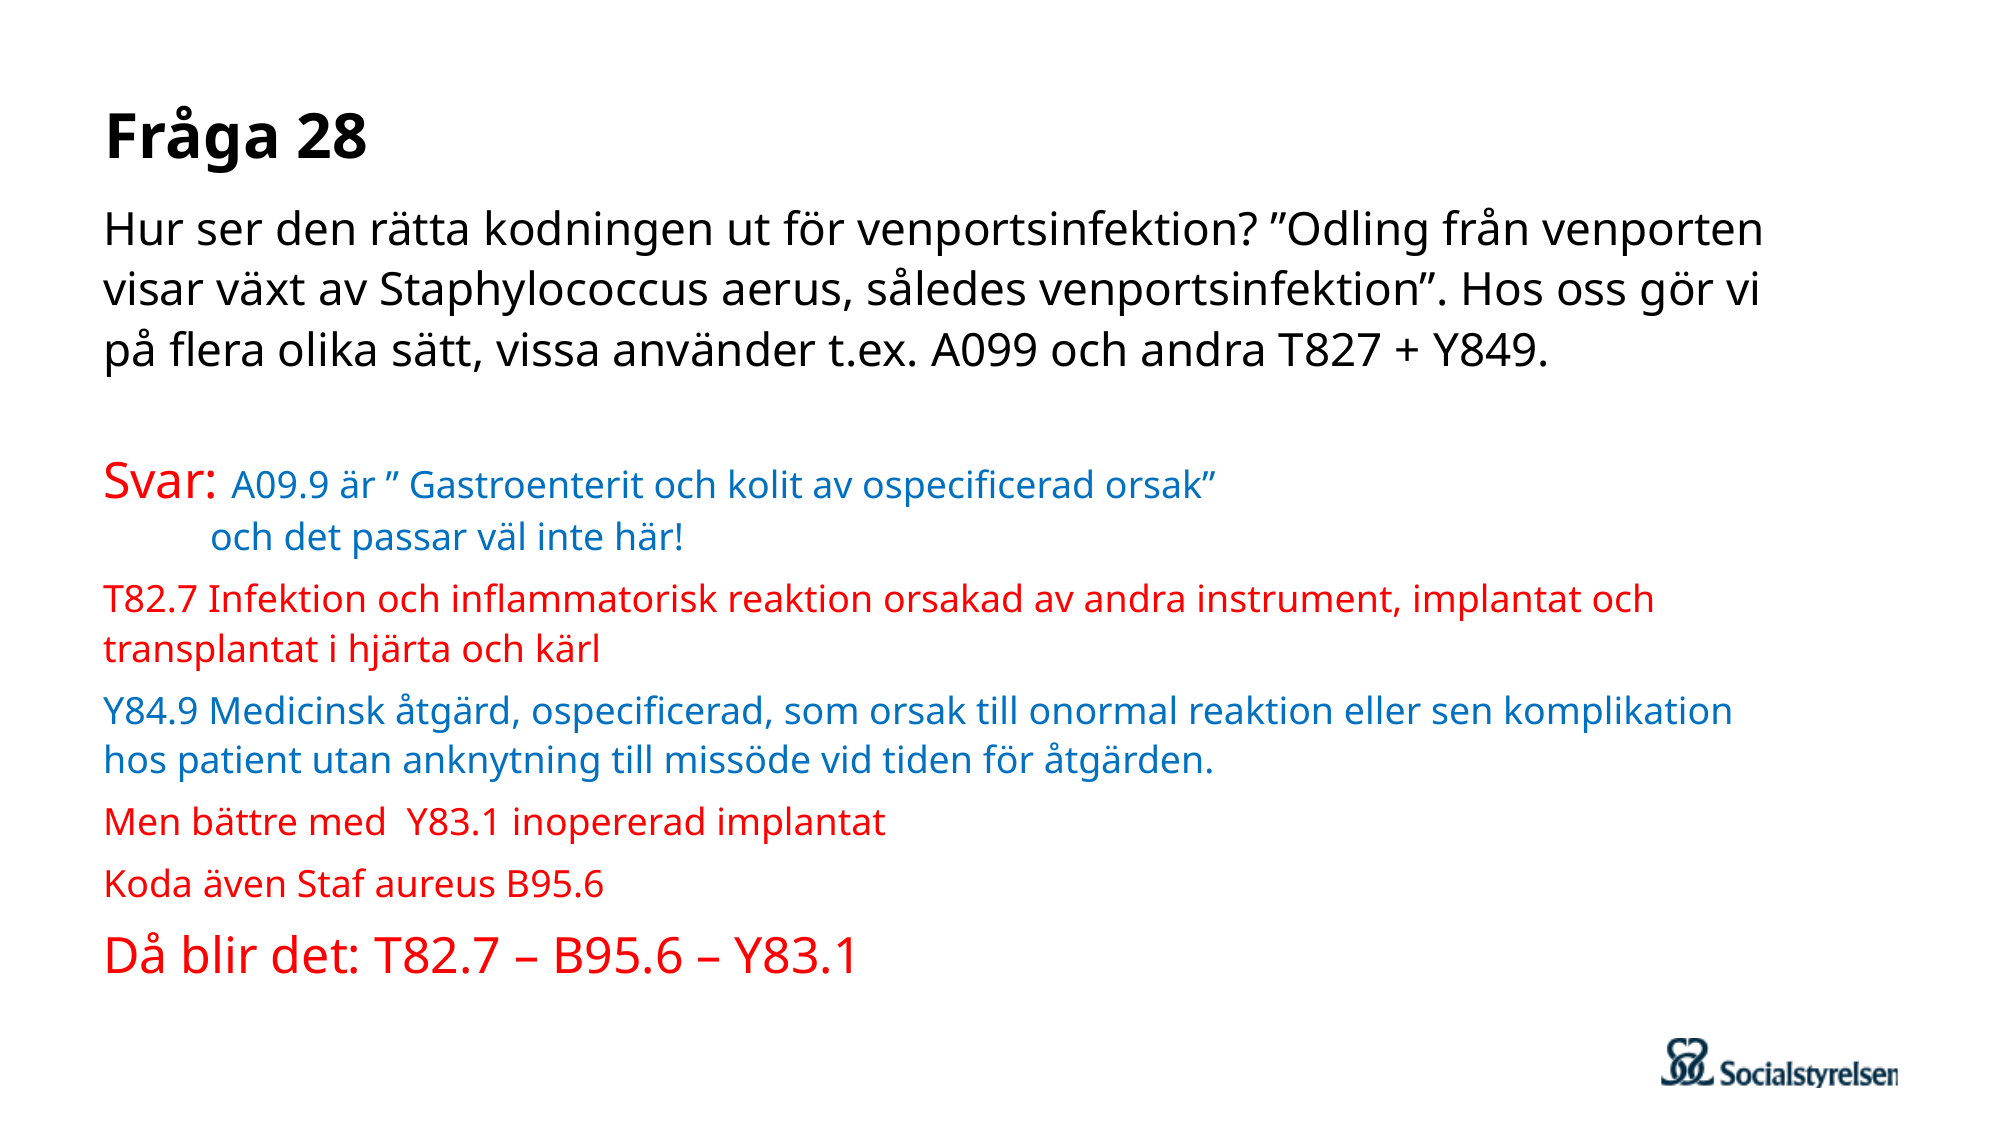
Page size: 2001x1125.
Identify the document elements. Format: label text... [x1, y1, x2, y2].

title Fråga 28 [104, 88, 1699, 186]
list Hur ser den rätta kodningen ut för venportsinfektion? ”Odling från venporten visar växt av Staphylococcus aerus, således venportsinfektion”. Hos oss gör vi på flera olika sätt, vissa använder t.ex. A099 och andra T827 + Y849. Svar: A09.9 är ” Gastroenterit och kolit av ospecificerad orsak” och det passar väl inte här! T82.7 Infektion och inflammatorisk reaktion orsakad av andra instrument, implantat och transplantat i hjärta och kärl Y84.9 Medicinsk åtgärd, ospecificerad, som orsak till onormal reaktion eller sen komplikation hos patient utan anknytning till missöde vid tiden för åtgärden. Men bättre med Y83.1 inopererad implantat Koda även Staf aureus B95.6 Då blir det: T82.7 – B95.6 – Y83.1 [103, 186, 1783, 1037]
